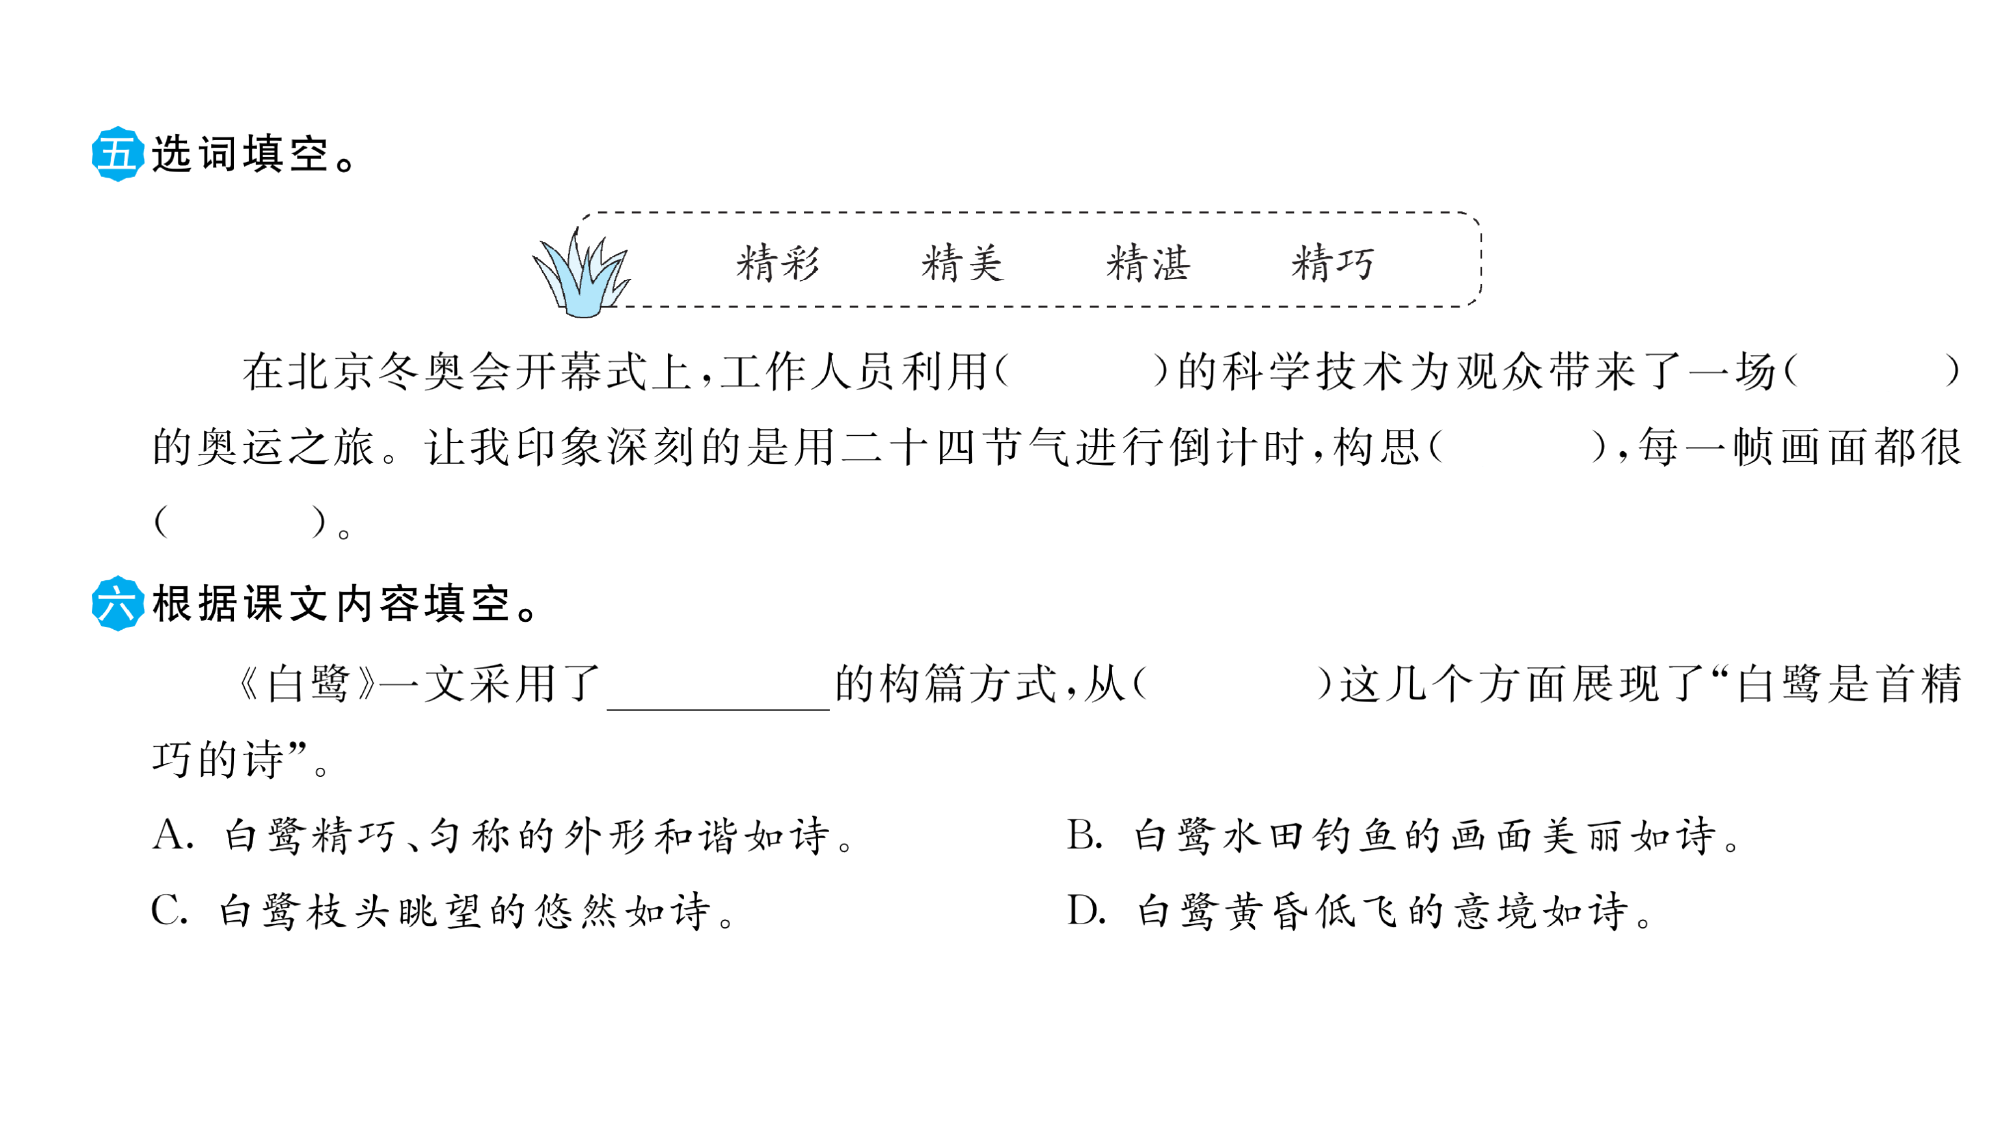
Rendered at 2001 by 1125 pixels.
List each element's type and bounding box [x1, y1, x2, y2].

picture [87, 117, 1979, 940]
